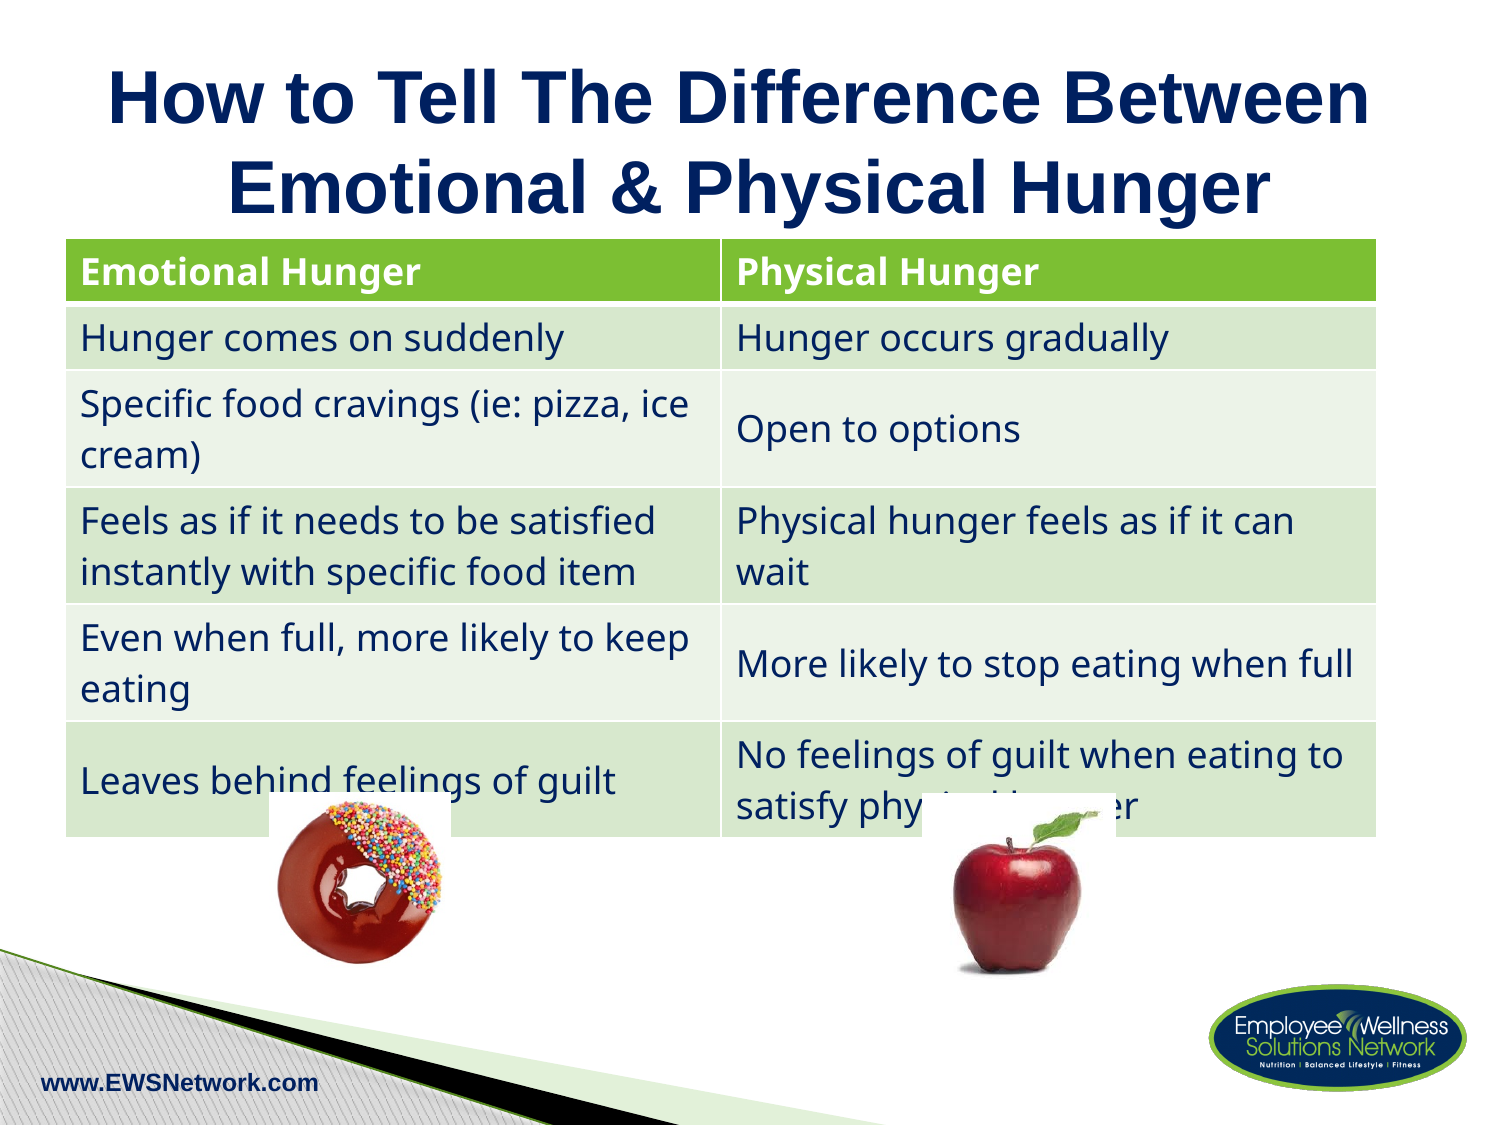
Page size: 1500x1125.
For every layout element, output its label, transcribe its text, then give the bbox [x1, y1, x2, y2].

table_cell Physical hunger feels as if it can wait [722, 488, 1376, 603]
table_cell Even when full, more likely to keep eating [66, 605, 720, 720]
table_cell More likely to stop eating when full [722, 605, 1376, 720]
picture [1198, 956, 1477, 1125]
table_cell Open to options [722, 371, 1376, 486]
table_cell Hunger comes on suddenly [66, 307, 720, 369]
picture [922, 793, 1116, 988]
table_cell No feelings of guilt when eating to satisfy physical hunger [722, 722, 1376, 837]
table_cell Feels as if it needs to be satisfied instantly with specific food item [66, 488, 720, 603]
table_header Physical Hunger [722, 239, 1376, 301]
table_cell Specific food cravings (ie: pizza, ice cream) [66, 371, 720, 486]
title How to Tell The Difference Between Emotional & Physical Hunger [75, 45, 1425, 233]
text_box www.EWSNetwork.com [0, 1058, 361, 1104]
table_cell Leaves behind feelings of guilt [66, 722, 720, 837]
table_cell Hunger occurs gradually [722, 307, 1376, 369]
table_header Emotional Hunger [66, 239, 720, 301]
picture [269, 792, 451, 974]
